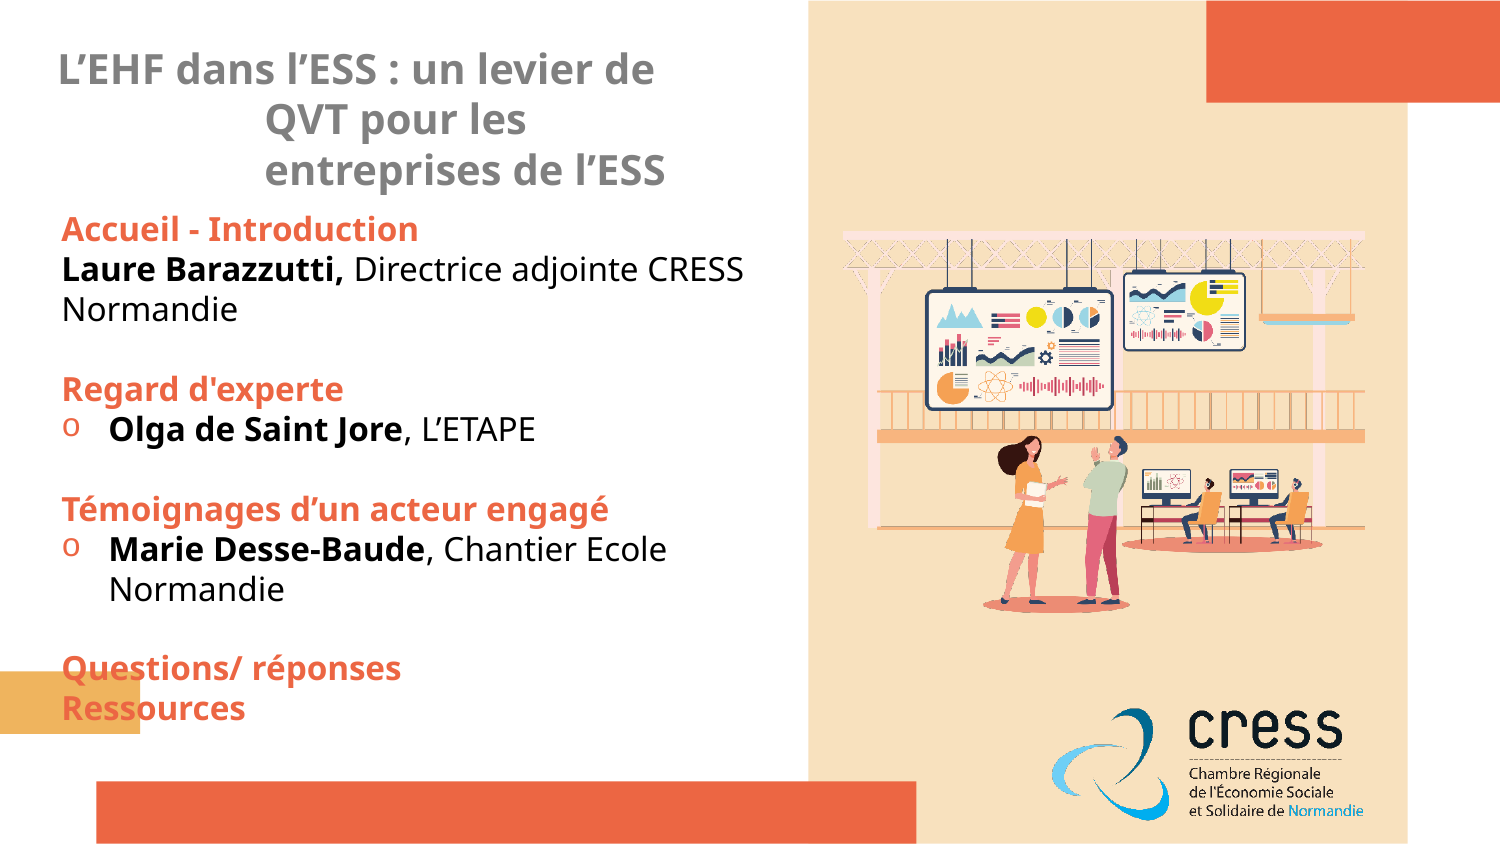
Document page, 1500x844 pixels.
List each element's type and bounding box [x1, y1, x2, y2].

text_box [0, 0, 1500, 844]
picture [1050, 702, 1363, 829]
